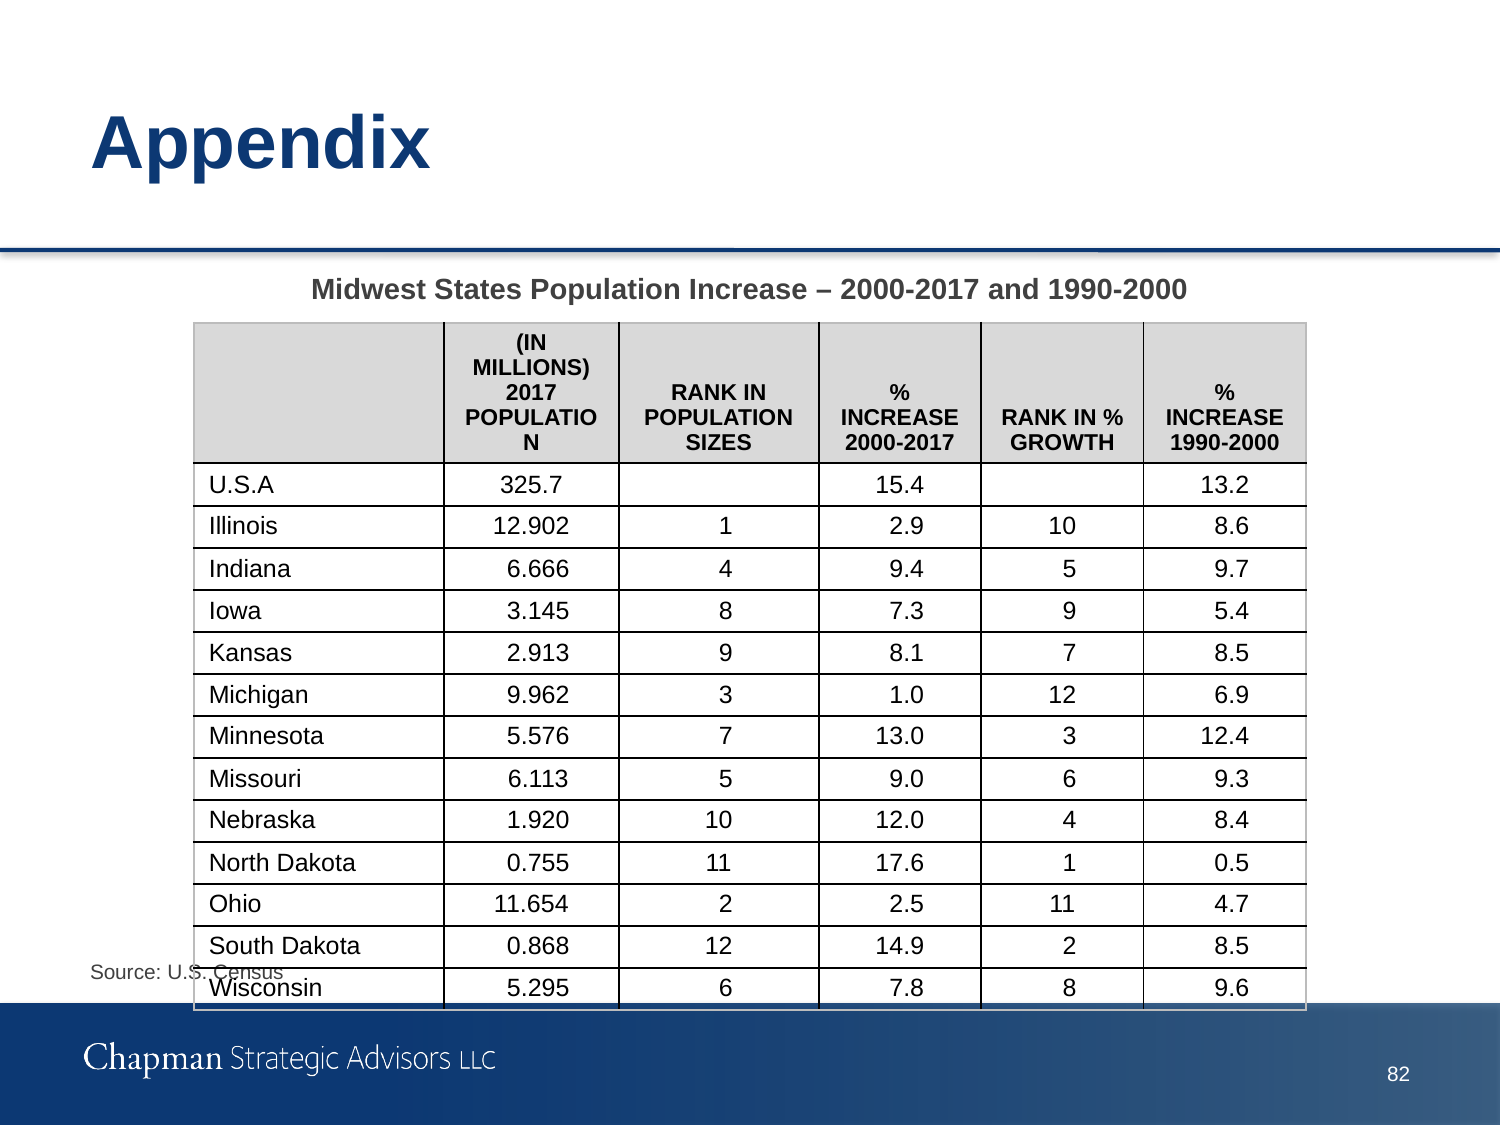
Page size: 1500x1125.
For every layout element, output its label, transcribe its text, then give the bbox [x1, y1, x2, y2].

table_cell 8 [620, 591, 818, 631]
table_cell 8.5 [1144, 927, 1305, 967]
table_cell 12 [982, 675, 1143, 715]
table_cell 2.5 [820, 885, 980, 925]
table_cell Wisconsin [195, 969, 443, 1009]
table_cell 8.6 [1144, 507, 1305, 547]
table_cell 13.2 [1144, 464, 1305, 505]
table_cell North Dakota [195, 843, 443, 883]
table_cell 8 [982, 969, 1143, 1009]
table_cell 13.0 [820, 717, 980, 757]
table_cell 5.4 [1144, 591, 1305, 631]
table_cell [620, 464, 818, 505]
table_header Rank in Population Sizes [620, 324, 818, 462]
table_cell 8.1 [820, 633, 980, 673]
table_cell 9.0 [820, 759, 980, 799]
table_header (in Millions) 2017 Population [445, 324, 618, 462]
table_cell Ohio [195, 885, 443, 925]
table_cell 12.0 [820, 801, 980, 841]
table_cell 14.9 [820, 927, 980, 967]
table_cell 5.576 [445, 717, 618, 757]
table_cell Missouri [195, 759, 443, 799]
table_cell 7.3 [820, 591, 980, 631]
table_header % Increase 1990-2000 [1144, 324, 1305, 462]
table_cell 6 [620, 969, 818, 1009]
table_cell 6.9 [1144, 675, 1305, 715]
table_cell 9 [620, 633, 818, 673]
table_cell 3 [982, 717, 1143, 757]
table_cell Illinois [195, 507, 443, 547]
table_cell 5.295 [445, 969, 618, 1009]
table_cell Kansas [195, 633, 443, 673]
table_cell 10 [982, 507, 1143, 547]
table_cell U.S.A [195, 464, 443, 505]
table_cell 2 [982, 927, 1143, 967]
table_cell 0.5 [1144, 843, 1305, 883]
table_cell 6 [982, 759, 1143, 799]
table_cell 9.962 [445, 675, 618, 715]
table_cell 9 [982, 591, 1143, 631]
table_cell 0.755 [445, 843, 618, 883]
title Appendix [75, 45, 1425, 233]
table_cell 9.6 [1144, 969, 1305, 1009]
table_cell 0.868 [445, 927, 618, 967]
table_cell 1 [982, 843, 1143, 883]
table_cell 5 [620, 759, 818, 799]
table_cell 5 [982, 549, 1143, 589]
table_cell 7 [982, 633, 1143, 673]
table_cell Minnesota [195, 717, 443, 757]
table_cell 15.4 [820, 464, 980, 505]
table_cell 12.4 [1144, 717, 1305, 757]
table_cell Nebraska [195, 801, 443, 841]
table_cell 9.4 [820, 549, 980, 589]
table_cell 1 [620, 507, 818, 547]
table_cell 6.113 [445, 759, 618, 799]
table_cell 17.6 [820, 843, 980, 883]
table_cell 3 [620, 675, 818, 715]
table_cell 12 [620, 927, 818, 967]
table_cell Iowa [195, 591, 443, 631]
table_cell South Dakota [195, 927, 443, 967]
table_cell 10 [620, 801, 818, 841]
table_cell 2.913 [445, 633, 618, 673]
table_header Rank in % Growth [982, 324, 1143, 462]
table_cell 7.8 [820, 969, 980, 1009]
table_cell [982, 464, 1143, 505]
table_header % Increase 2000-2017 [820, 324, 980, 462]
table_cell 1.920 [445, 801, 618, 841]
table_cell 11 [982, 885, 1143, 925]
slide_number 81 [1074, 1052, 1425, 1113]
table_cell 11.654 [445, 885, 618, 925]
table_cell 6.666 [445, 549, 618, 589]
table_cell 8.4 [1144, 801, 1305, 841]
table_cell 1.0 [820, 675, 980, 715]
table_cell 3.145 [445, 591, 618, 631]
table_cell Michigan [195, 675, 443, 715]
table_cell 4 [982, 801, 1143, 841]
table_header [195, 324, 443, 462]
table_cell 2.9 [820, 507, 980, 547]
table_cell 8.5 [1144, 633, 1305, 673]
table_cell 7 [620, 717, 818, 757]
table_cell 9.7 [1144, 549, 1305, 589]
table_cell 9.3 [1144, 759, 1305, 799]
table_cell 11 [620, 843, 818, 883]
table_cell 12.902 [445, 507, 618, 547]
table_cell Indiana [195, 549, 443, 589]
table_cell 2 [620, 885, 818, 925]
list Midwest States Population Increase – 2000-2017 and 1990-2000 Source: U.S. Census [74, 262, 1426, 1006]
table_cell 4.7 [1144, 885, 1305, 925]
table_cell 325.7 [445, 464, 618, 505]
table_cell 4 [620, 549, 818, 589]
